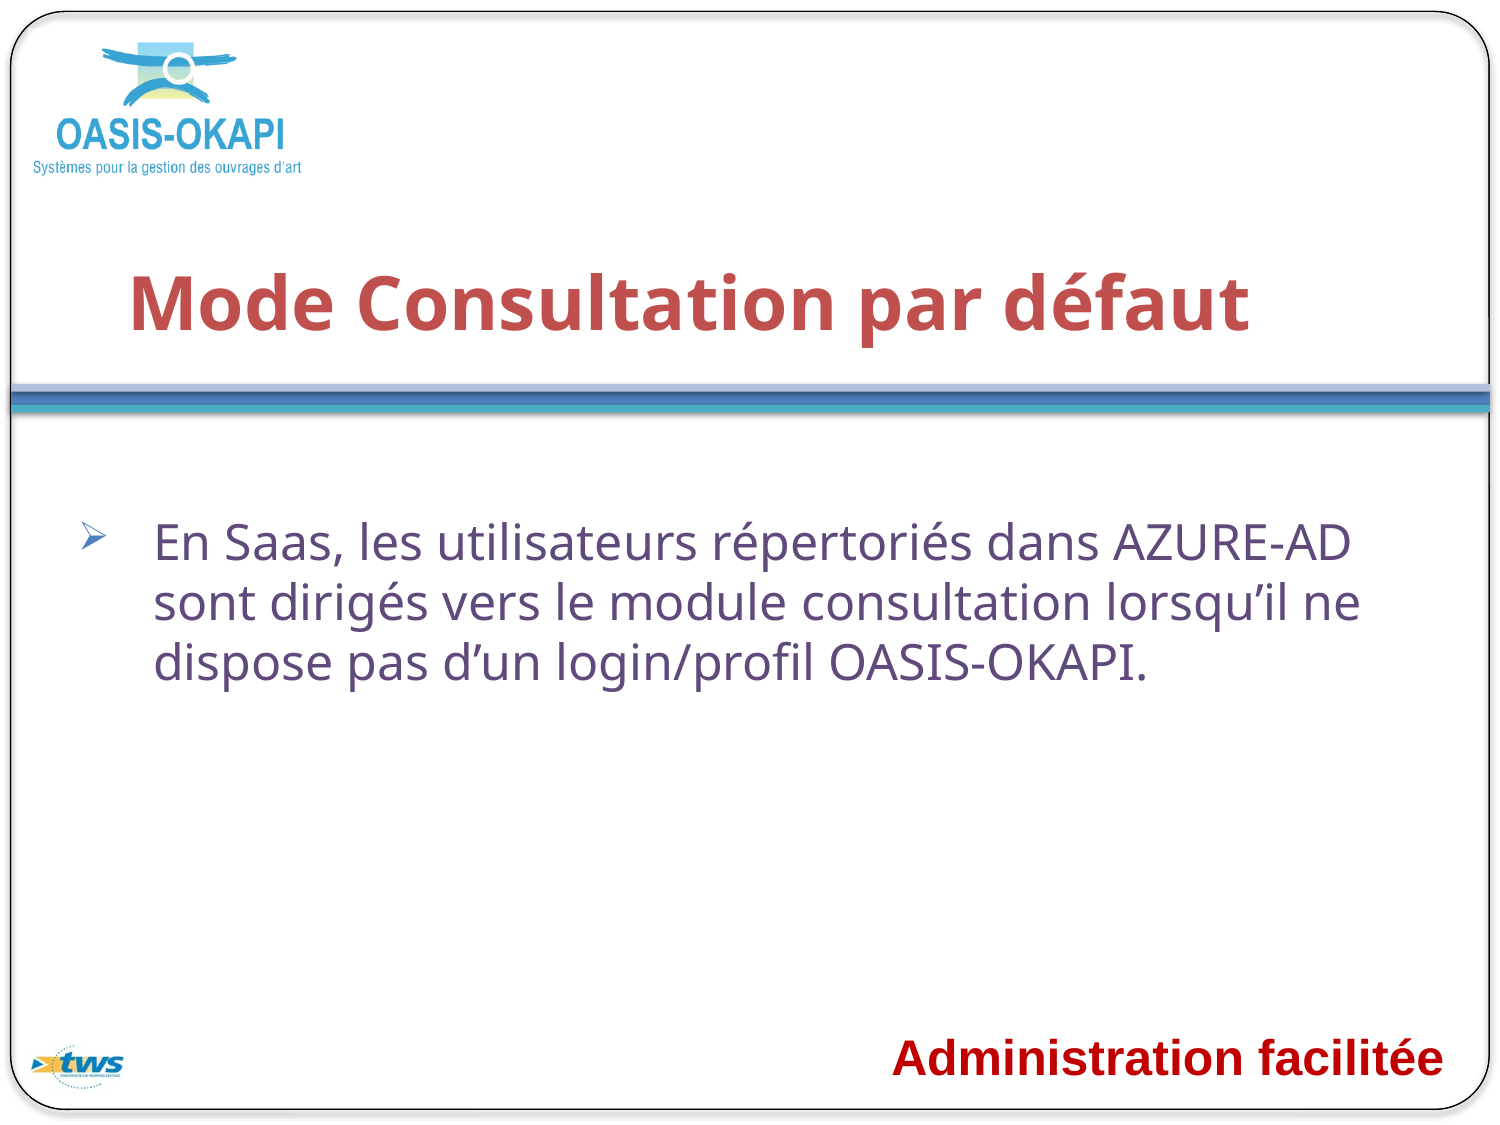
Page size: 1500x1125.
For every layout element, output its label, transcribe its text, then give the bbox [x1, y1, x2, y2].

picture [28, 1036, 132, 1097]
picture [27, 28, 304, 188]
title Mode Consultation par défaut [112, 137, 1388, 361]
list En Saas, les utilisateurs répertoriés dans AZURE-AD sont dirigés vers le module consultation lorsqu’il ne dispose pas d’un login/profil OASIS-OKAPI. [63, 503, 1459, 953]
slide_number Administration facilitée [304, 1018, 1460, 1097]
